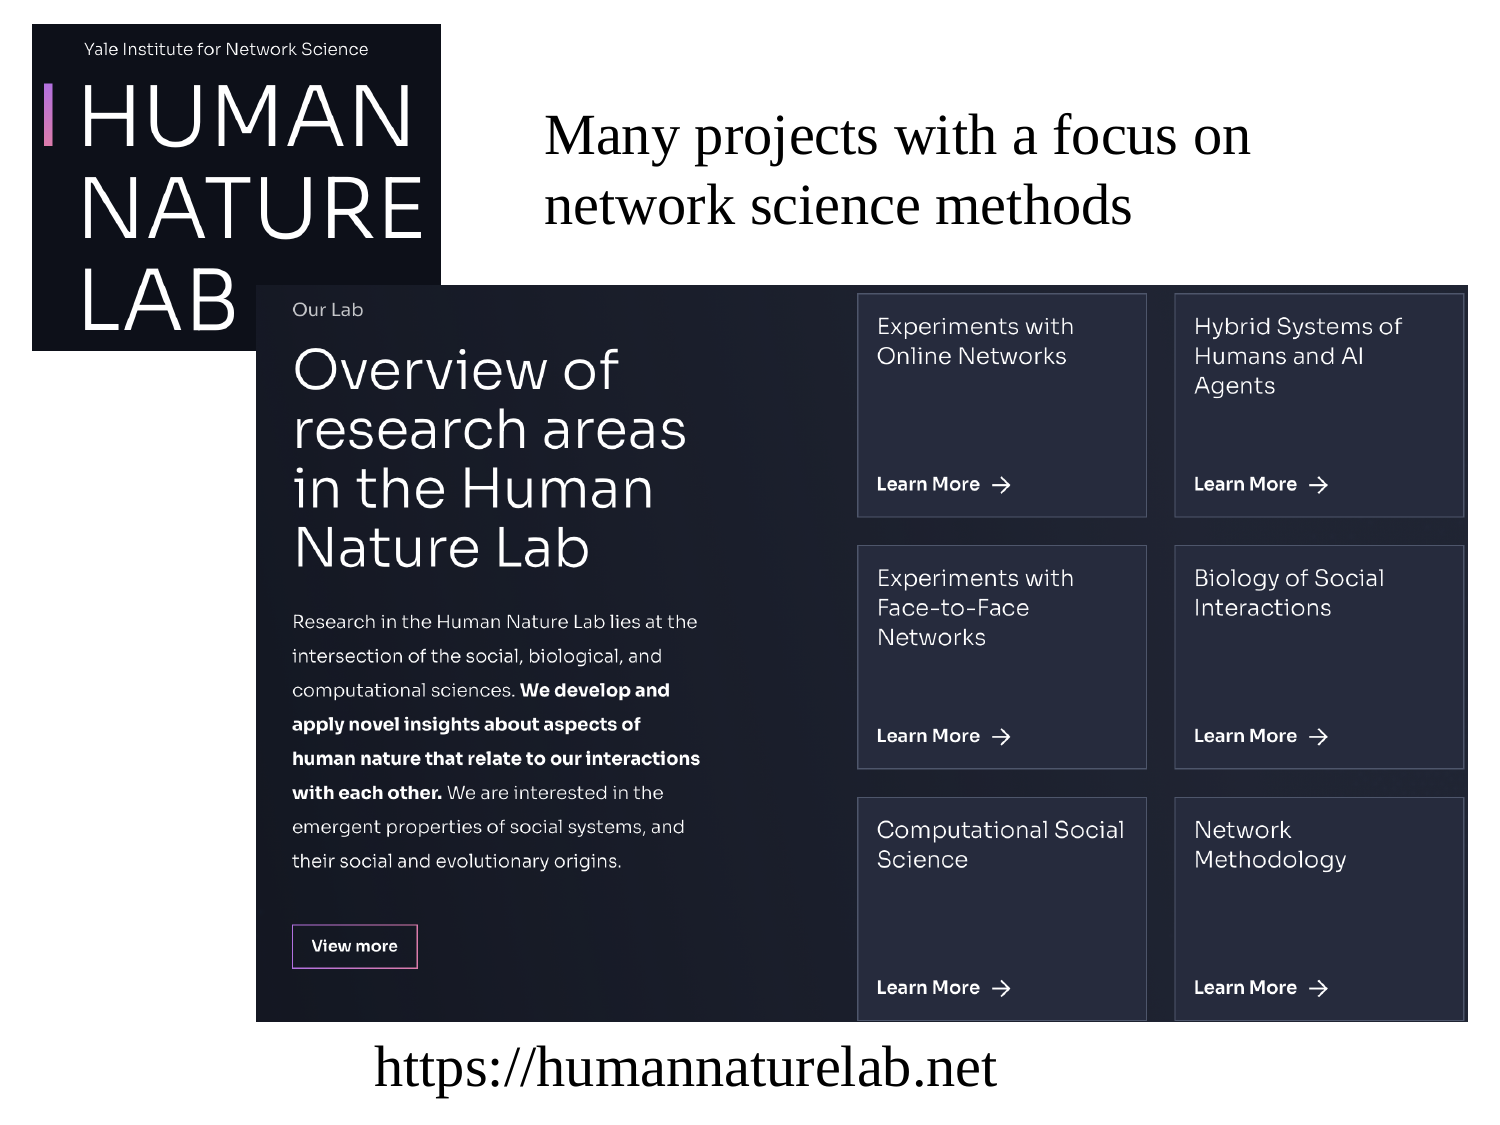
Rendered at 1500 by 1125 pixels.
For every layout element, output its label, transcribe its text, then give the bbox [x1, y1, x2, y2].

text_box https://humannaturelab.net [359, 1030, 1366, 1106]
picture [31, 24, 1469, 1022]
text_box Many projects with a focus on network science methods [529, 88, 1428, 244]
